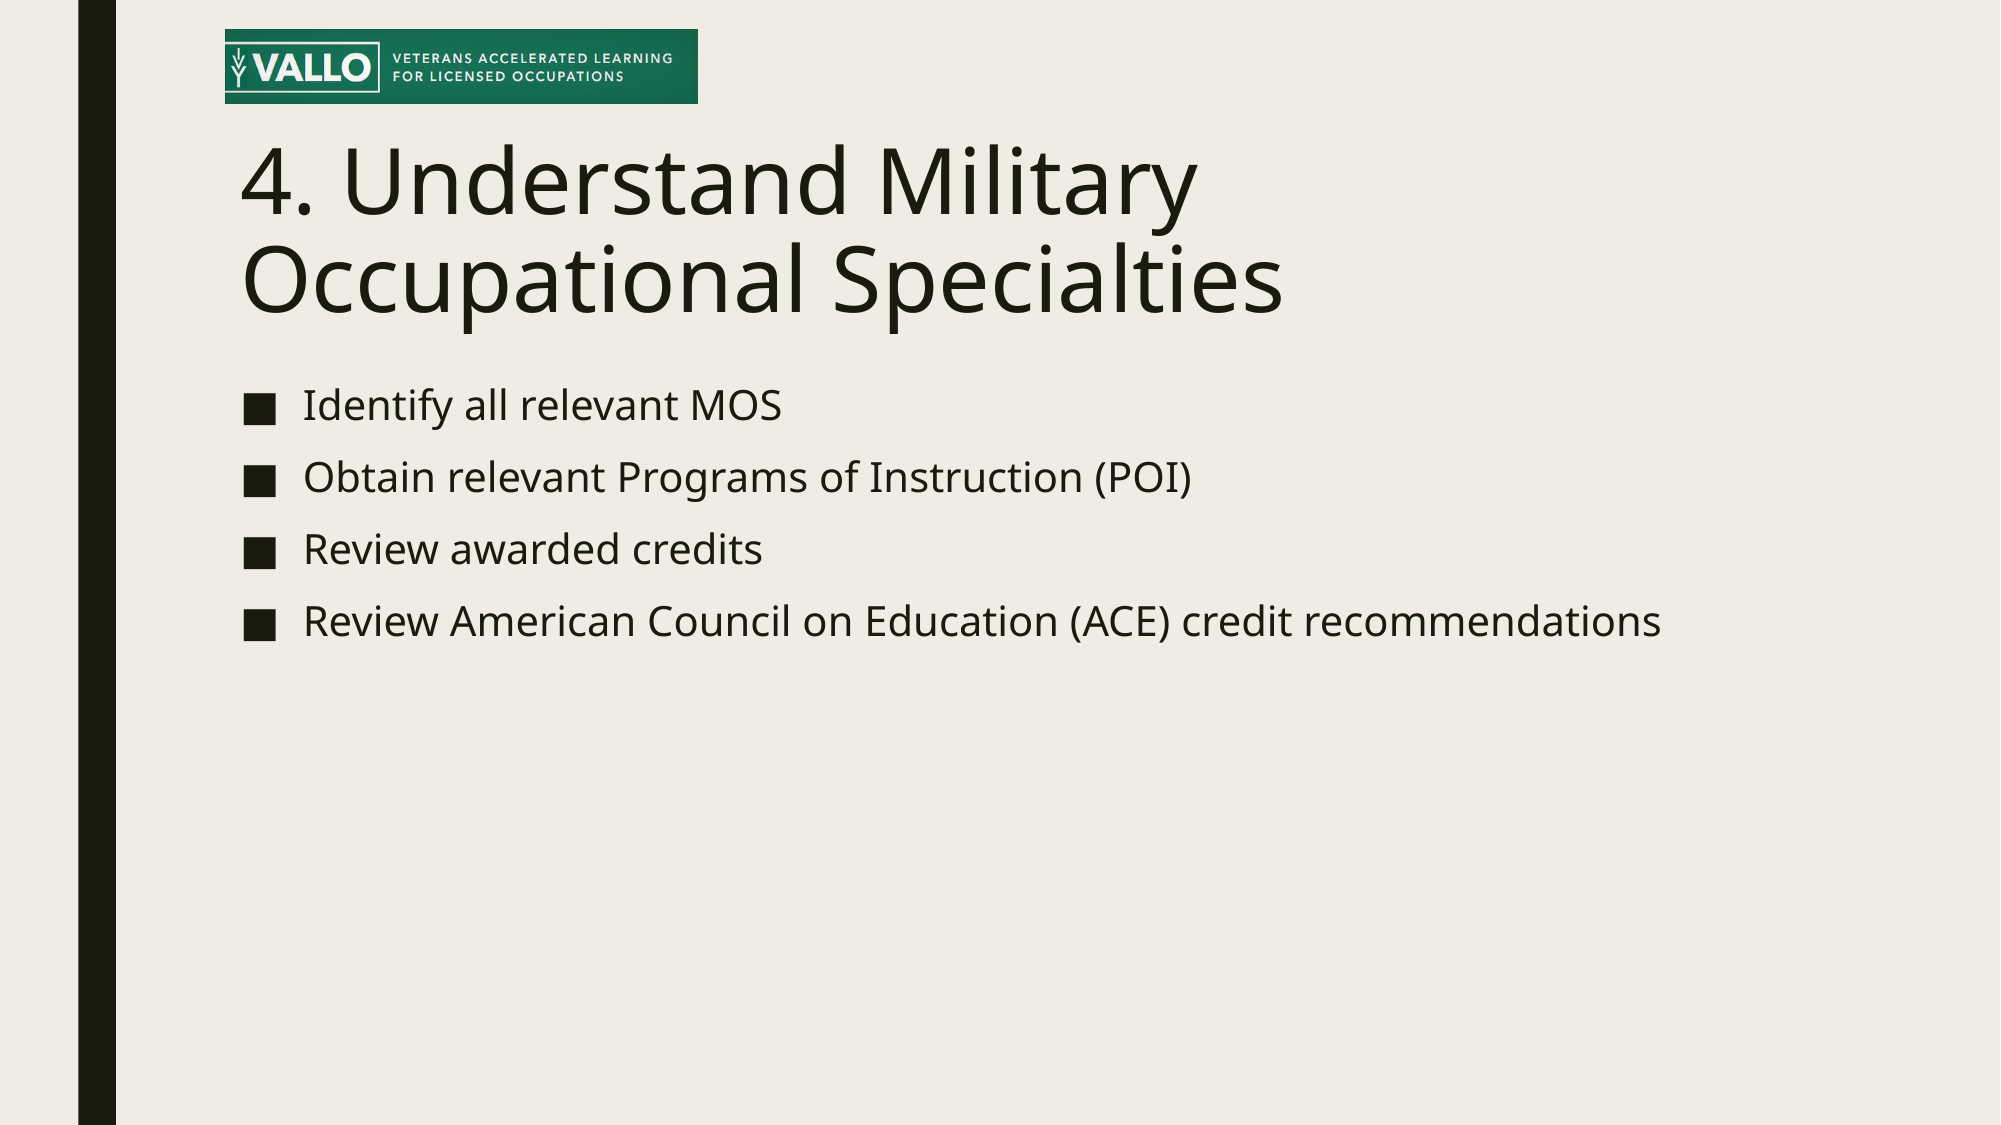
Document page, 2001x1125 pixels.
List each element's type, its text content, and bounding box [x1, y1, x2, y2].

list Identify all relevant MOS Obtain relevant Programs of Instruction (POI) Review awarded credits Review American Council on Education (ACE) credit recommendations [225, 375, 1800, 963]
title 4. Understand Military Occupational Specialties [225, 112, 1800, 357]
picture [225, 29, 698, 104]
